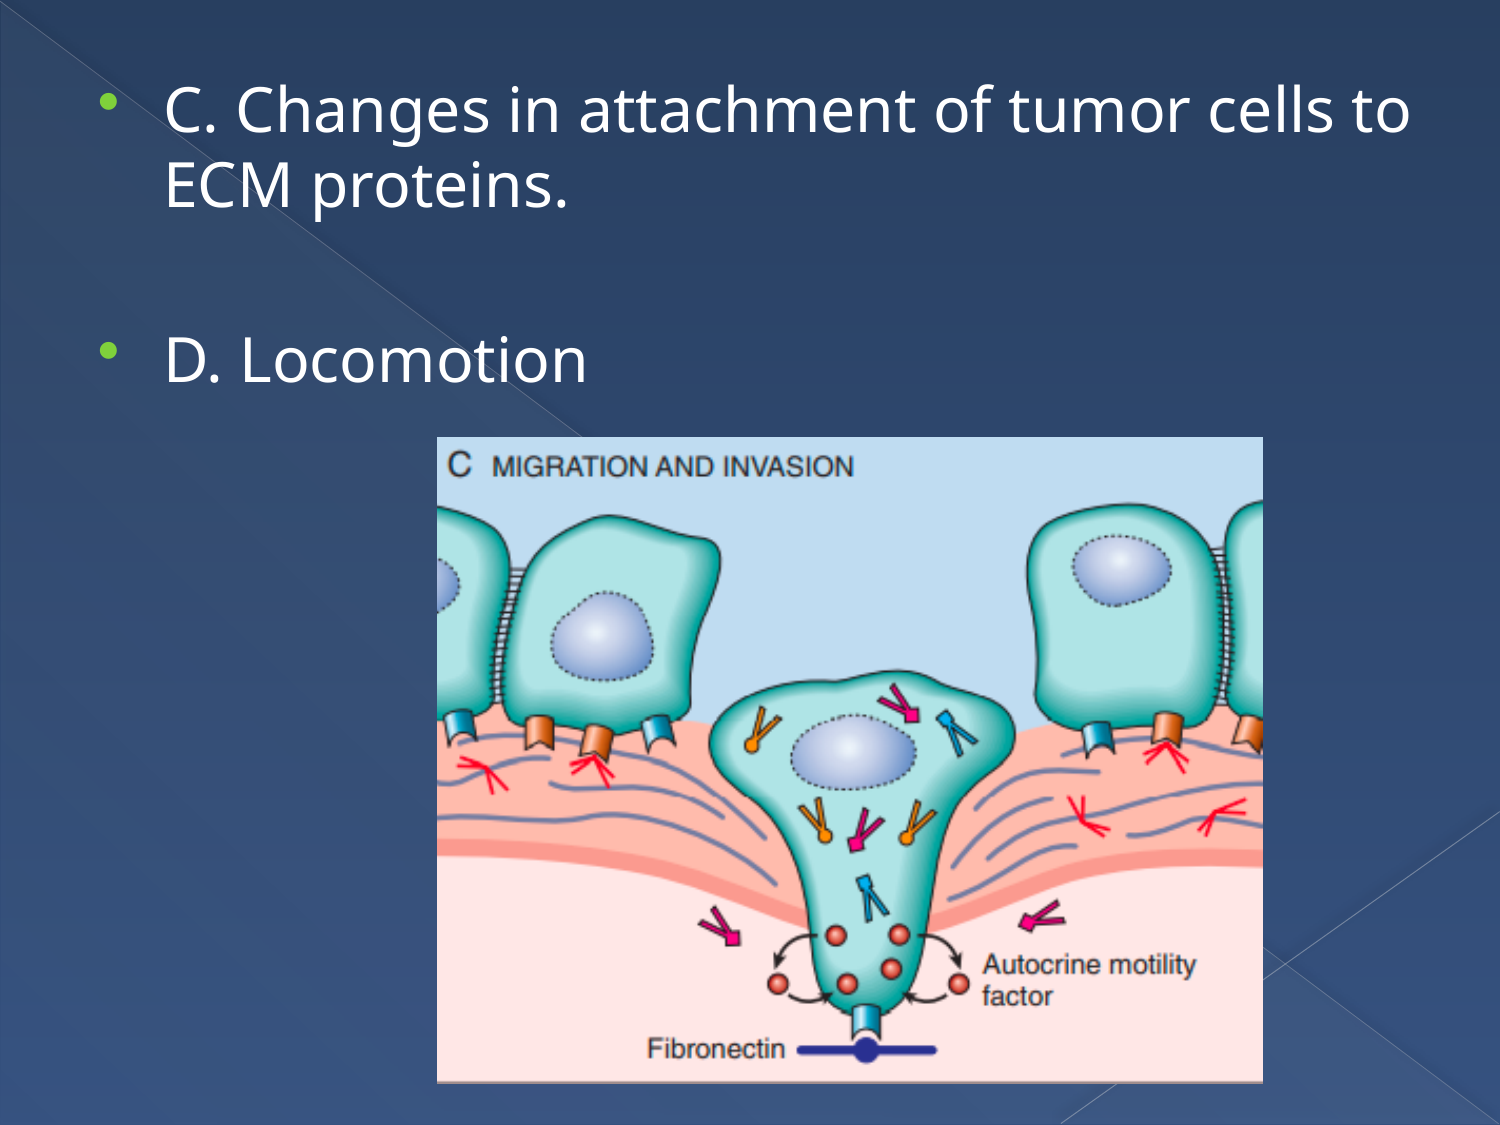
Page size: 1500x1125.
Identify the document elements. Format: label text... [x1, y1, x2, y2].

list C. Changes in attachment of tumor cells to ECM proteins. D. Locomotion [75, 62, 1463, 1059]
picture [437, 437, 1263, 1084]
